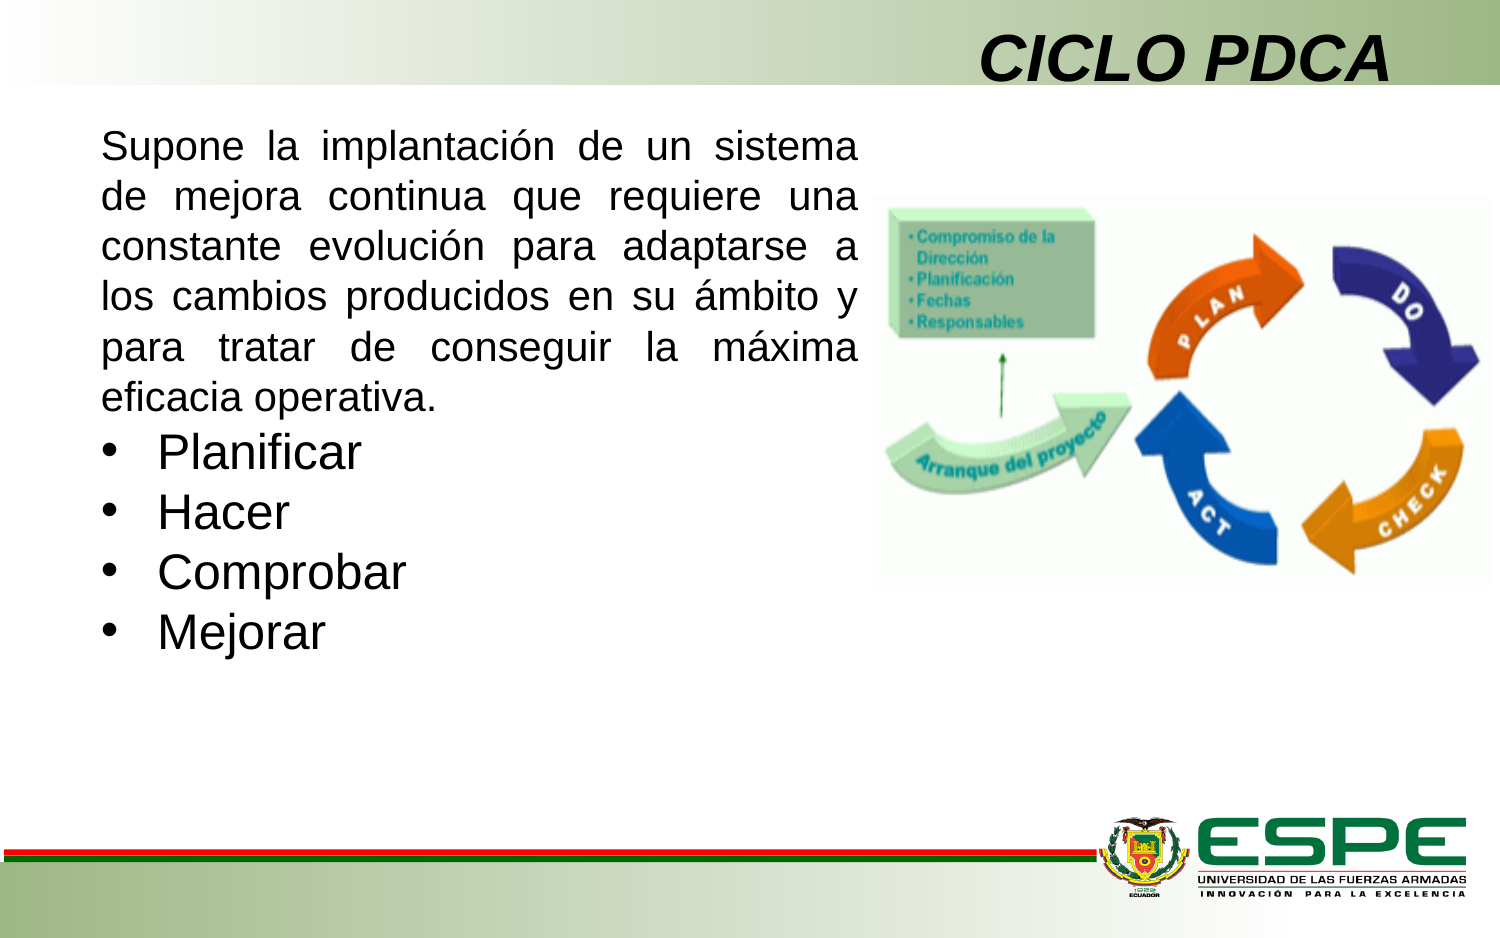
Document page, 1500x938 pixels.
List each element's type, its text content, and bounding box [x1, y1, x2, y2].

title CICLO PDCA [75, 7, 1425, 164]
picture [1099, 817, 1466, 897]
picture [873, 197, 1490, 586]
text_box Supone la implantación de un sistema de mejora continua que requiere una constante evolución para adaptarse a los cambios producidos en su ámbito y para tratar de conseguir la máxima eficacia operativa. Planificar Hacer Comprobar Mejorar [85, 111, 874, 667]
